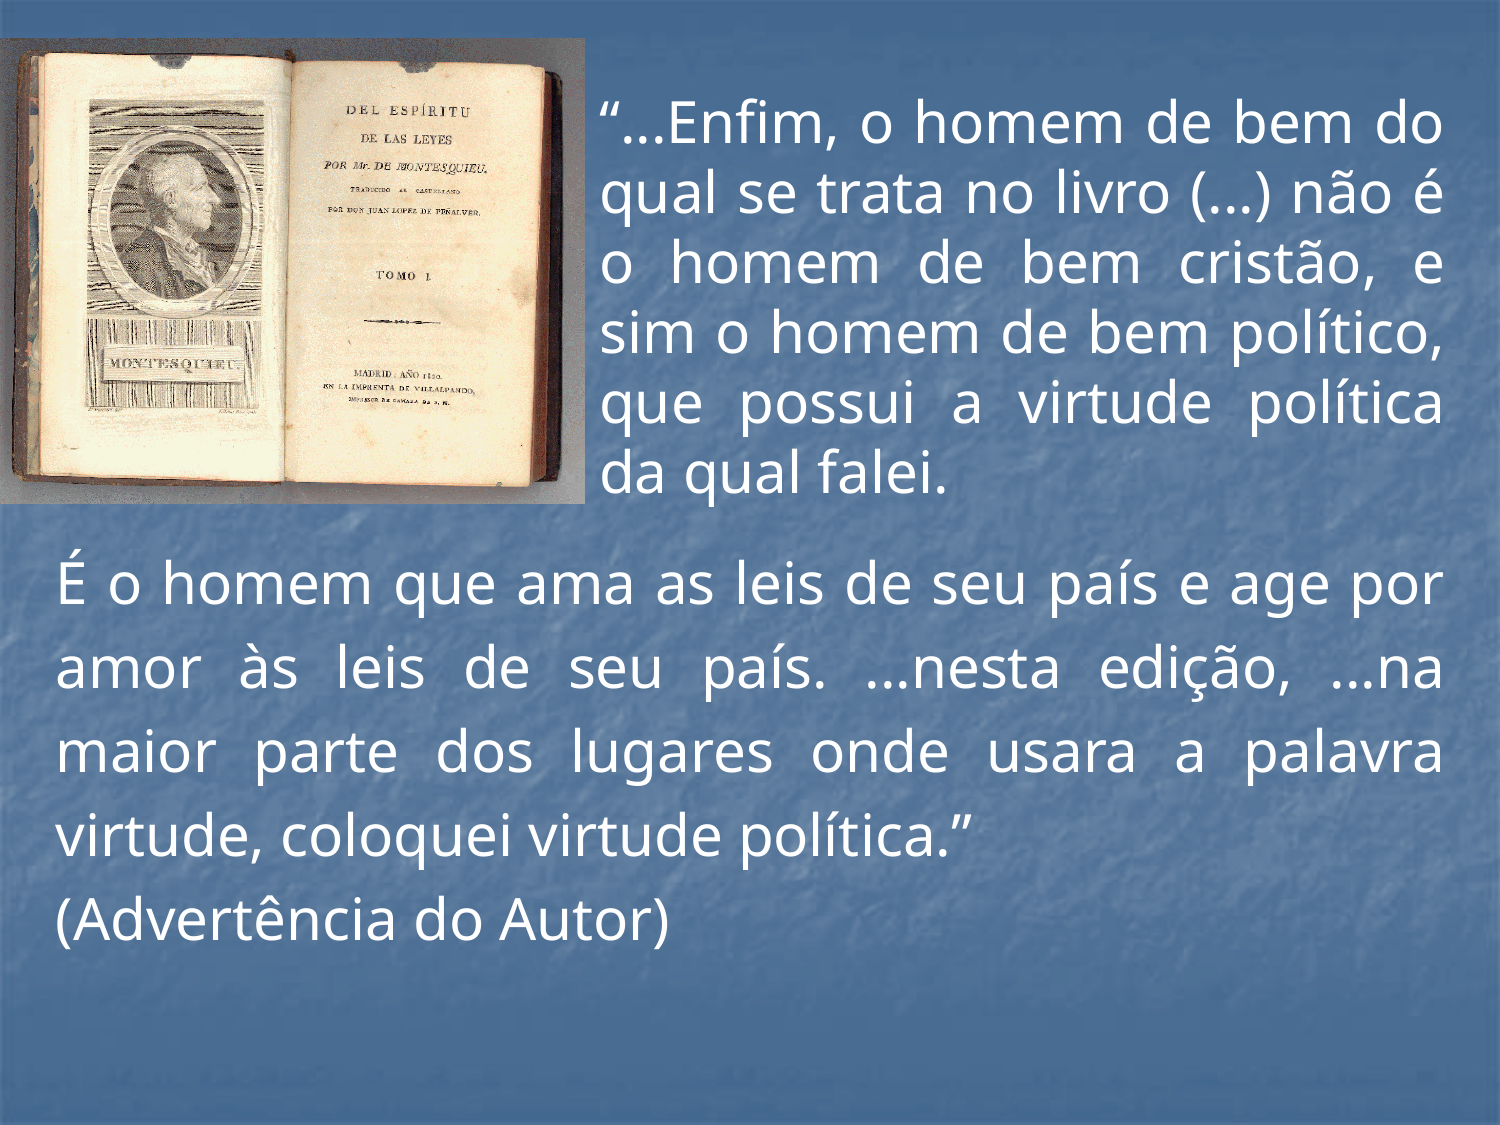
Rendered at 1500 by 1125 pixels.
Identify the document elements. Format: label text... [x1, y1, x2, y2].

text_box “...Enfim, o homem de bem do qual se trata no livro (...) não é o homem de bem cristão, e sim o homem de bem político, que possui a virtude política da qual falei. [584, 78, 1461, 513]
picture [0, 38, 585, 504]
text_box É o homem que ama as leis de seu país e age por amor às leis de seu país. ...nesta edição, ...na maior parte dos lugares onde usara a palavra virtude, coloquei virtude política.” (Advertência do Autor) [41, 524, 1461, 960]
